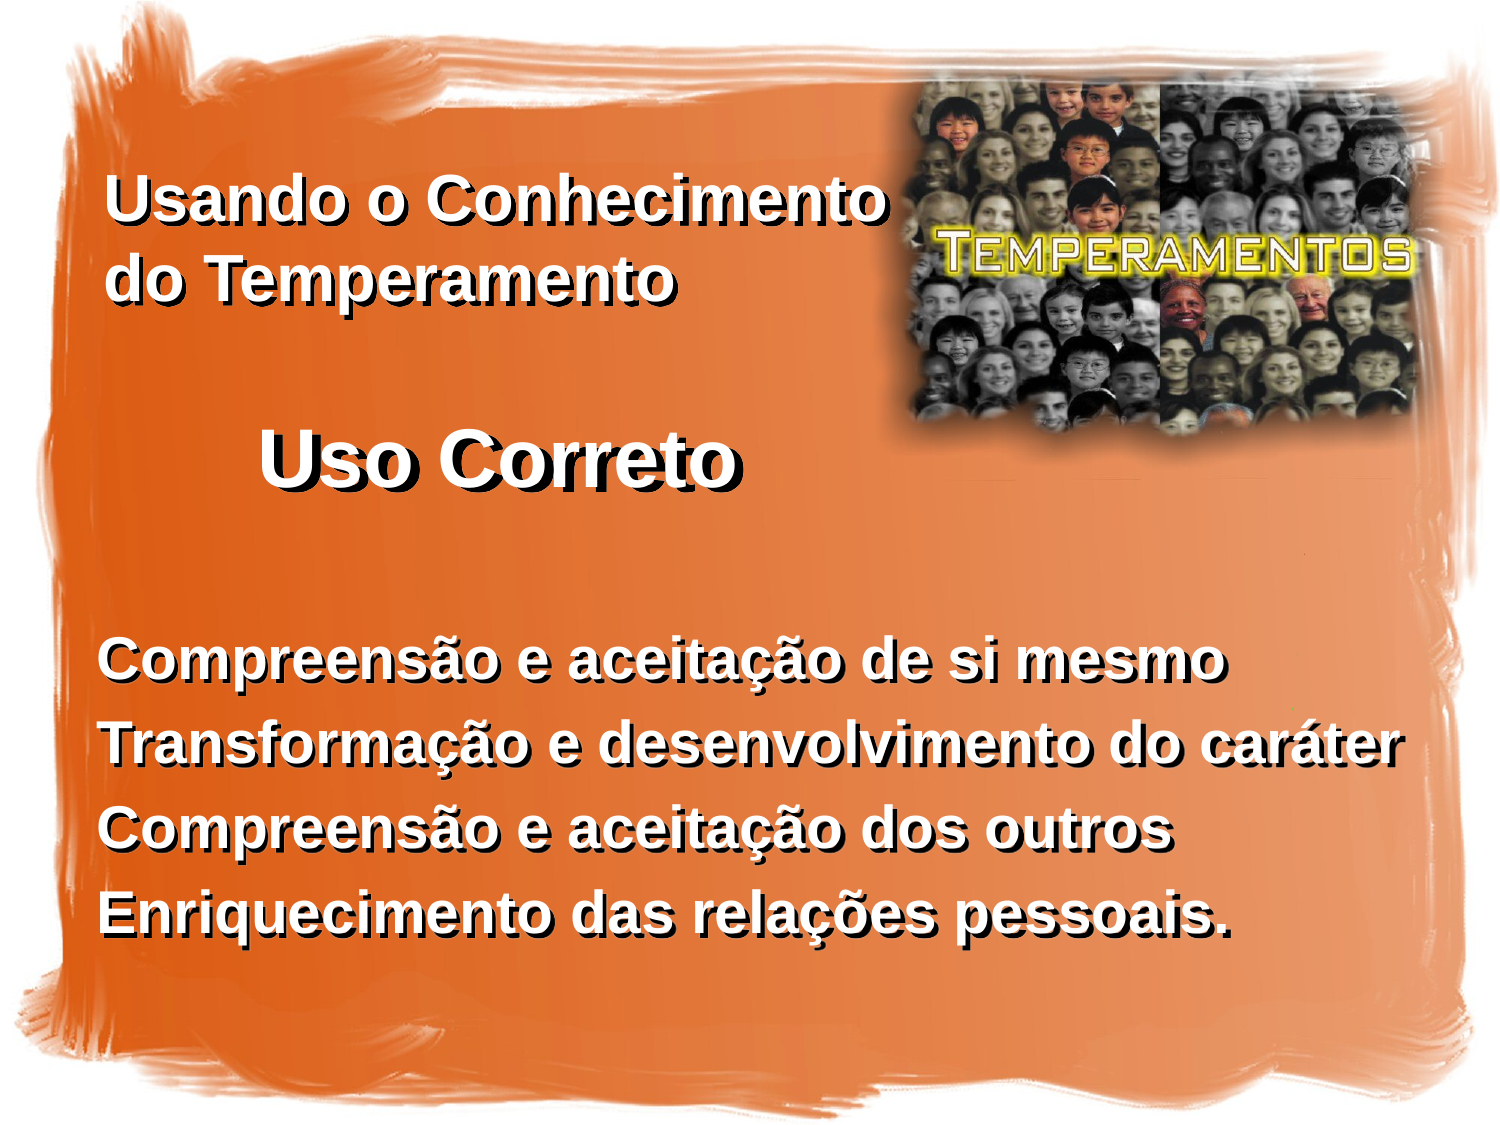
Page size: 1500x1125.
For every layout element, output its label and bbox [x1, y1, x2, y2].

picture [0, 0, 1500, 1125]
text_box [1184, 361, 1469, 657]
